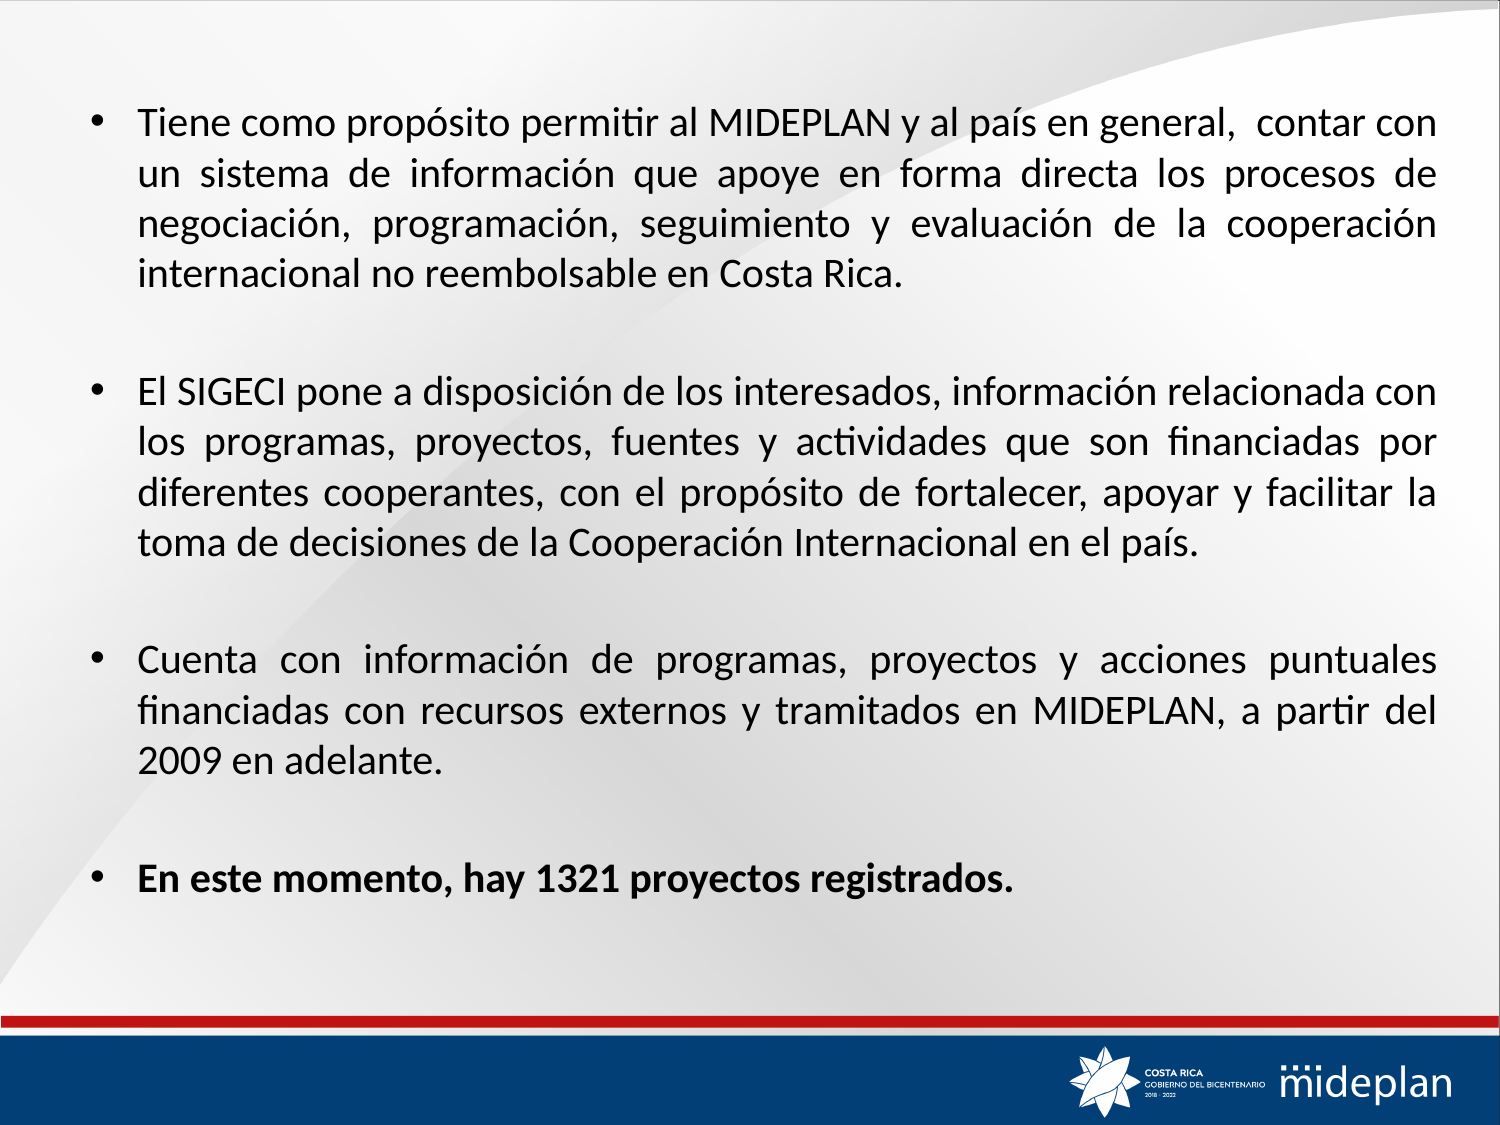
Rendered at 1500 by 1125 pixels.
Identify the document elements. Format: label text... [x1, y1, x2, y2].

list Tiene como propósito permitir al MIDEPLAN y al país en general, contar con un sistema de información que apoye en forma directa los procesos de negociación, programación, seguimiento y evaluación de la cooperación internacional no reembolsable en Costa Rica. El SIGECI pone a disposición de los interesados, información relacionada con los programas, proyectos, fuentes y actividades que son financiadas por diferentes cooperantes, con el propósito de fortalecer, apoyar y facilitar la toma de decisiones de la Cooperación Internacional en el país. Cuenta con información de programas, proyectos y acciones puntuales financiadas con recursos externos y tramitados en MIDEPLAN, a partir del 2009 en adelante. En este momento, hay 1321 proyectos registrados. [75, 87, 1453, 957]
picture [0, 0, 1500, 1125]
